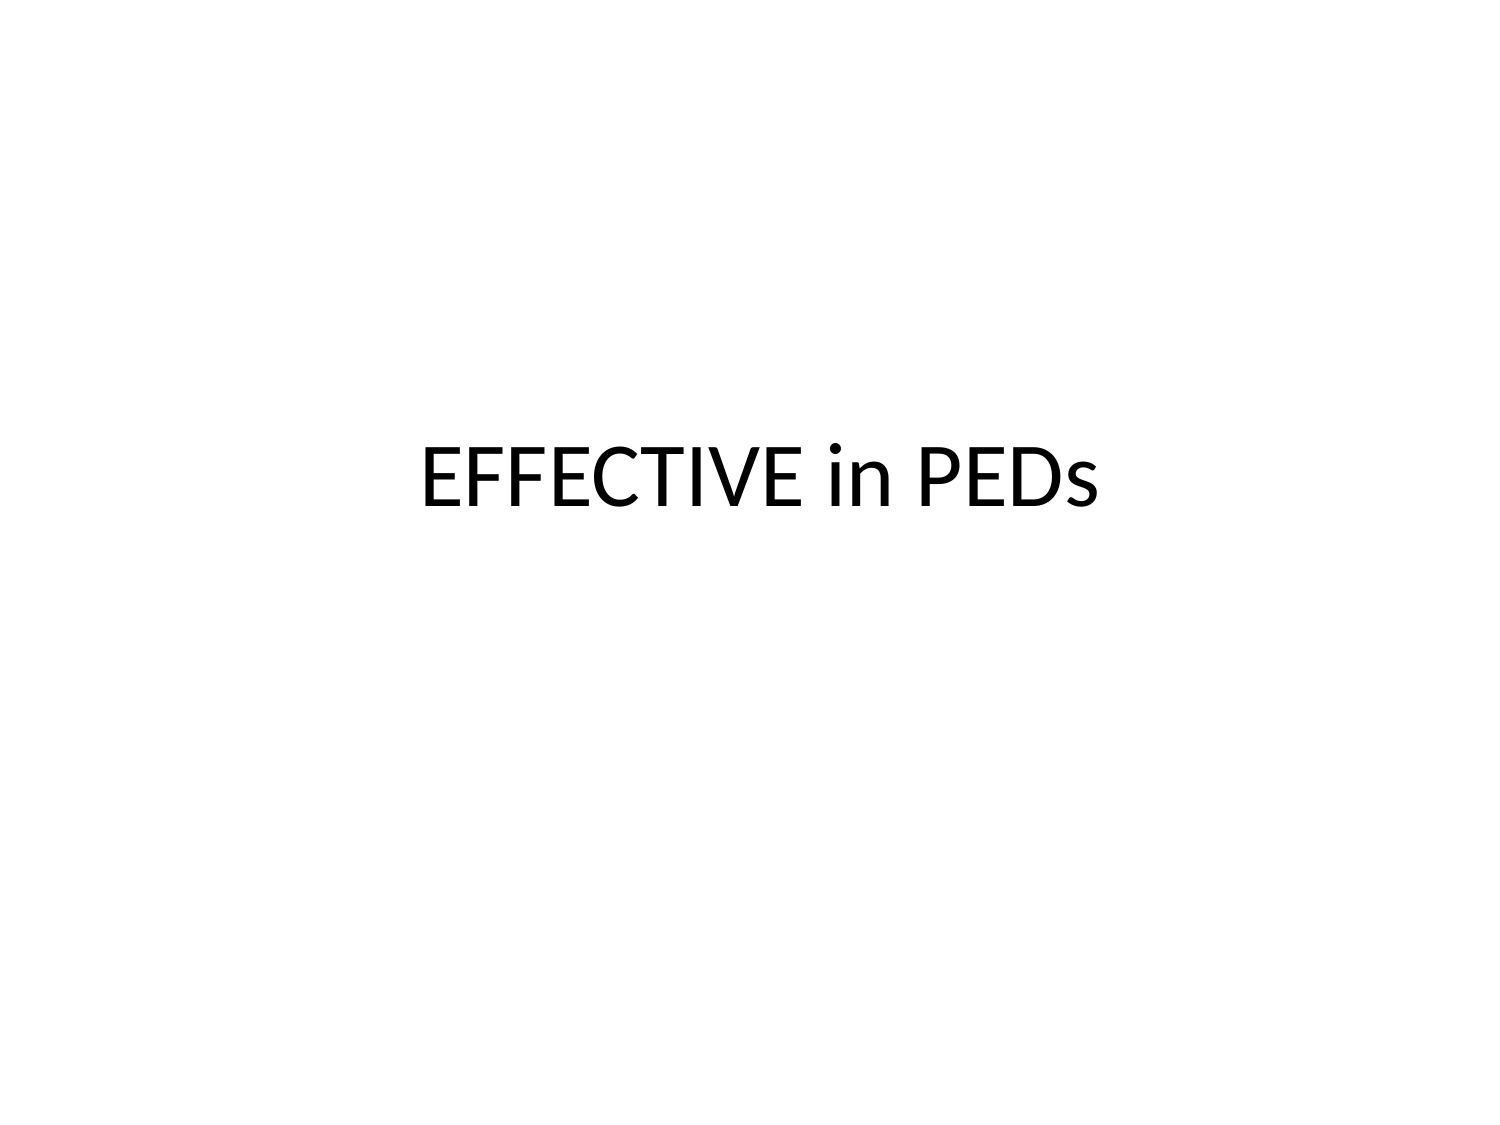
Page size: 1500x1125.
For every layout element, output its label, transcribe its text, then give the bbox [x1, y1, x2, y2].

title EFFECTIVE in PEDs [112, 349, 1388, 591]
